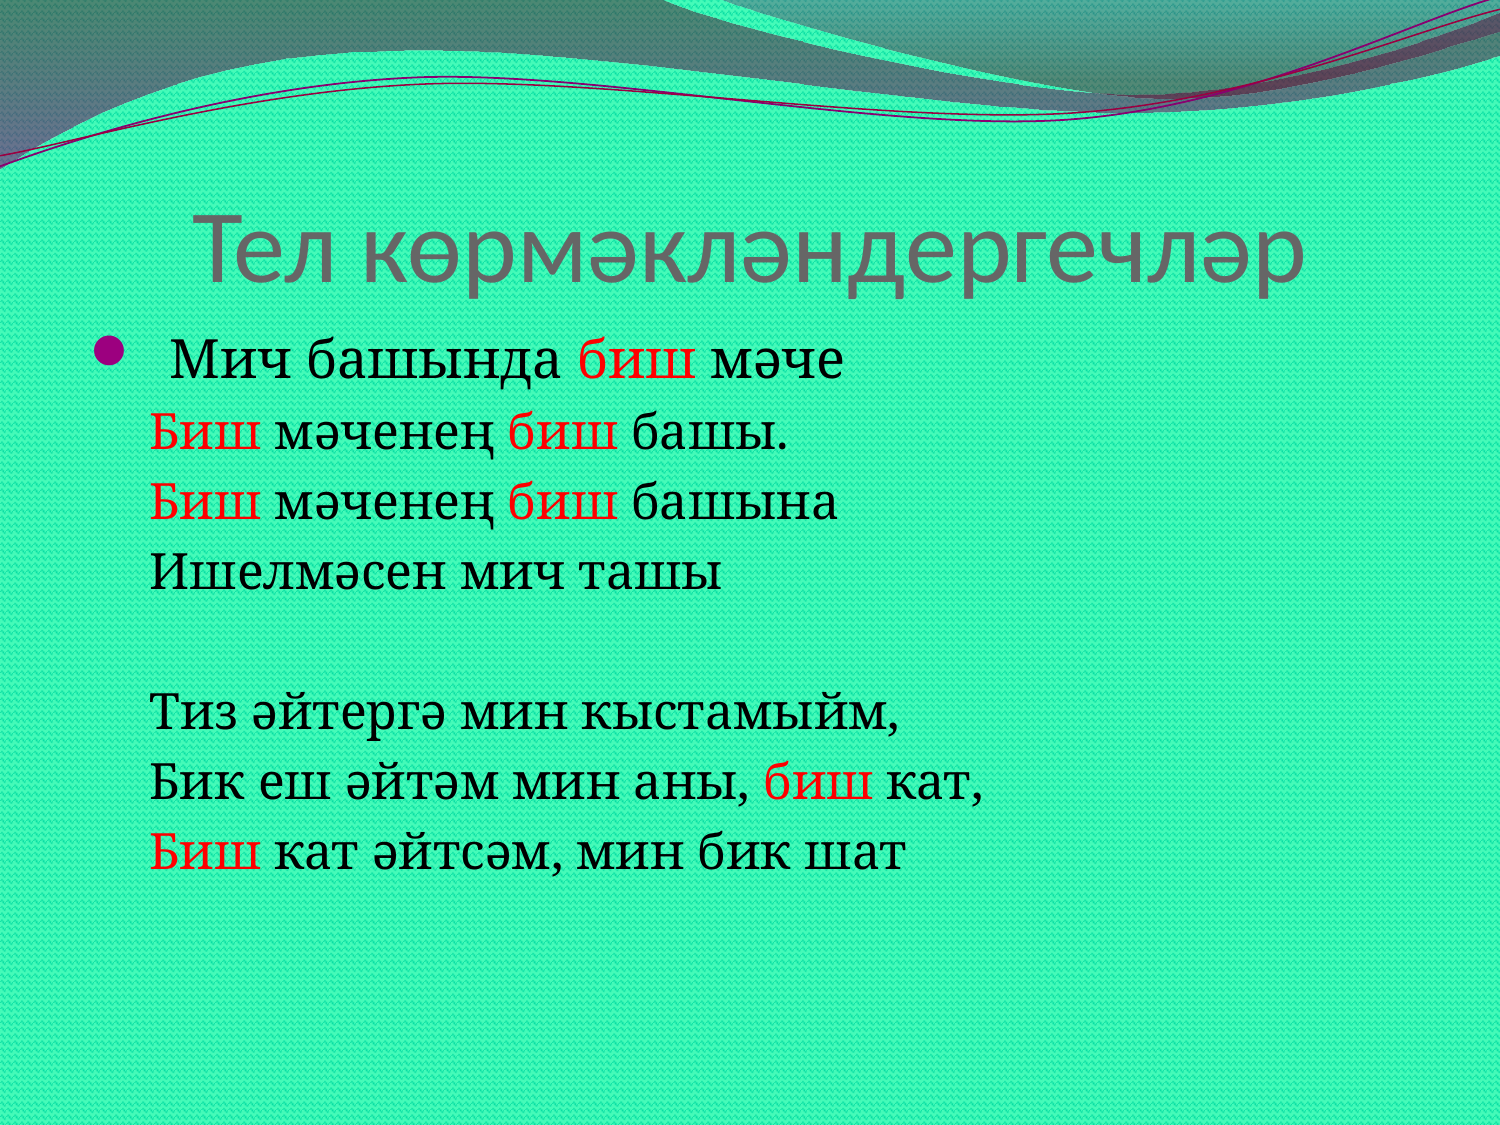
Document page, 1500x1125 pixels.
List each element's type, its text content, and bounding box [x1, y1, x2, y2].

list Мич башында биш мәче Биш мәченең биш башы. Биш мәченең биш башына Ишелмәсен мич ташы Тиз әйтергә мин кыстамыйм, Бик еш әйтәм мин аны, биш кат, Биш кат әйтсәм, мин бик шат [75, 317, 1425, 1038]
title Тел көрмәкләндергечләр [75, 115, 1425, 303]
